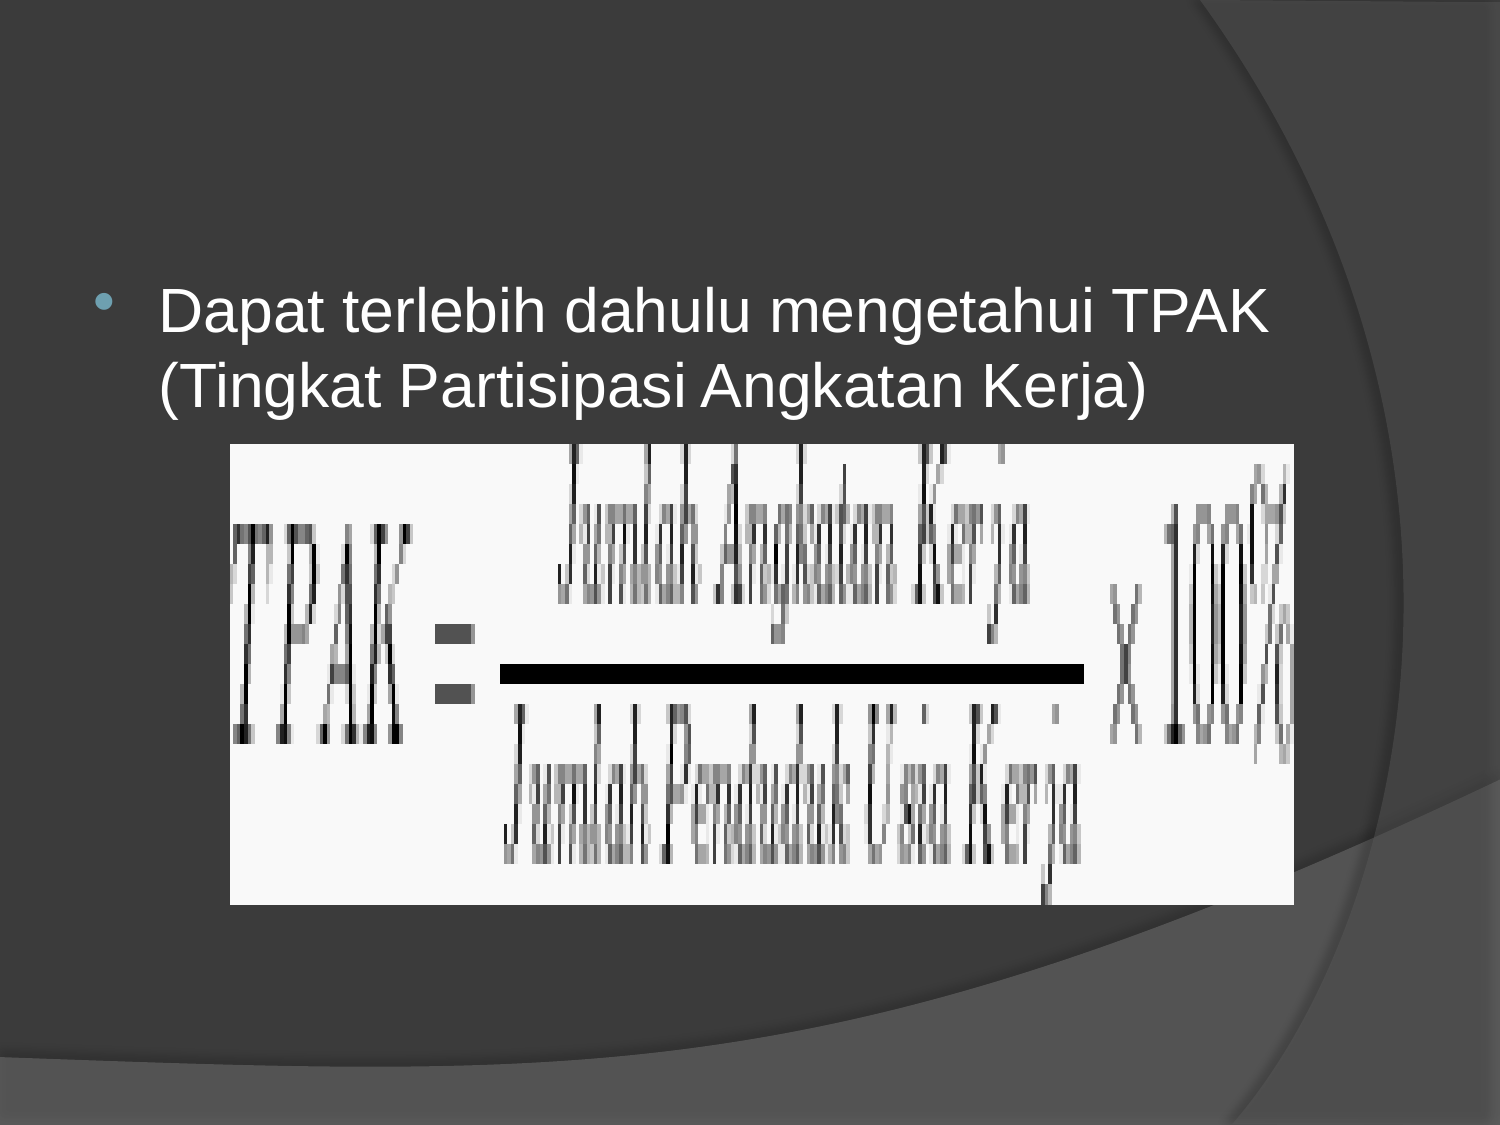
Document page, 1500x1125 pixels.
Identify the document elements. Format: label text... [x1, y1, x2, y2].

picture [229, 444, 1294, 906]
list Dapat terlebih dahulu mengetahui TPAK (Tingkat Partisipasi Angkatan Kerja) [75, 262, 1300, 1005]
